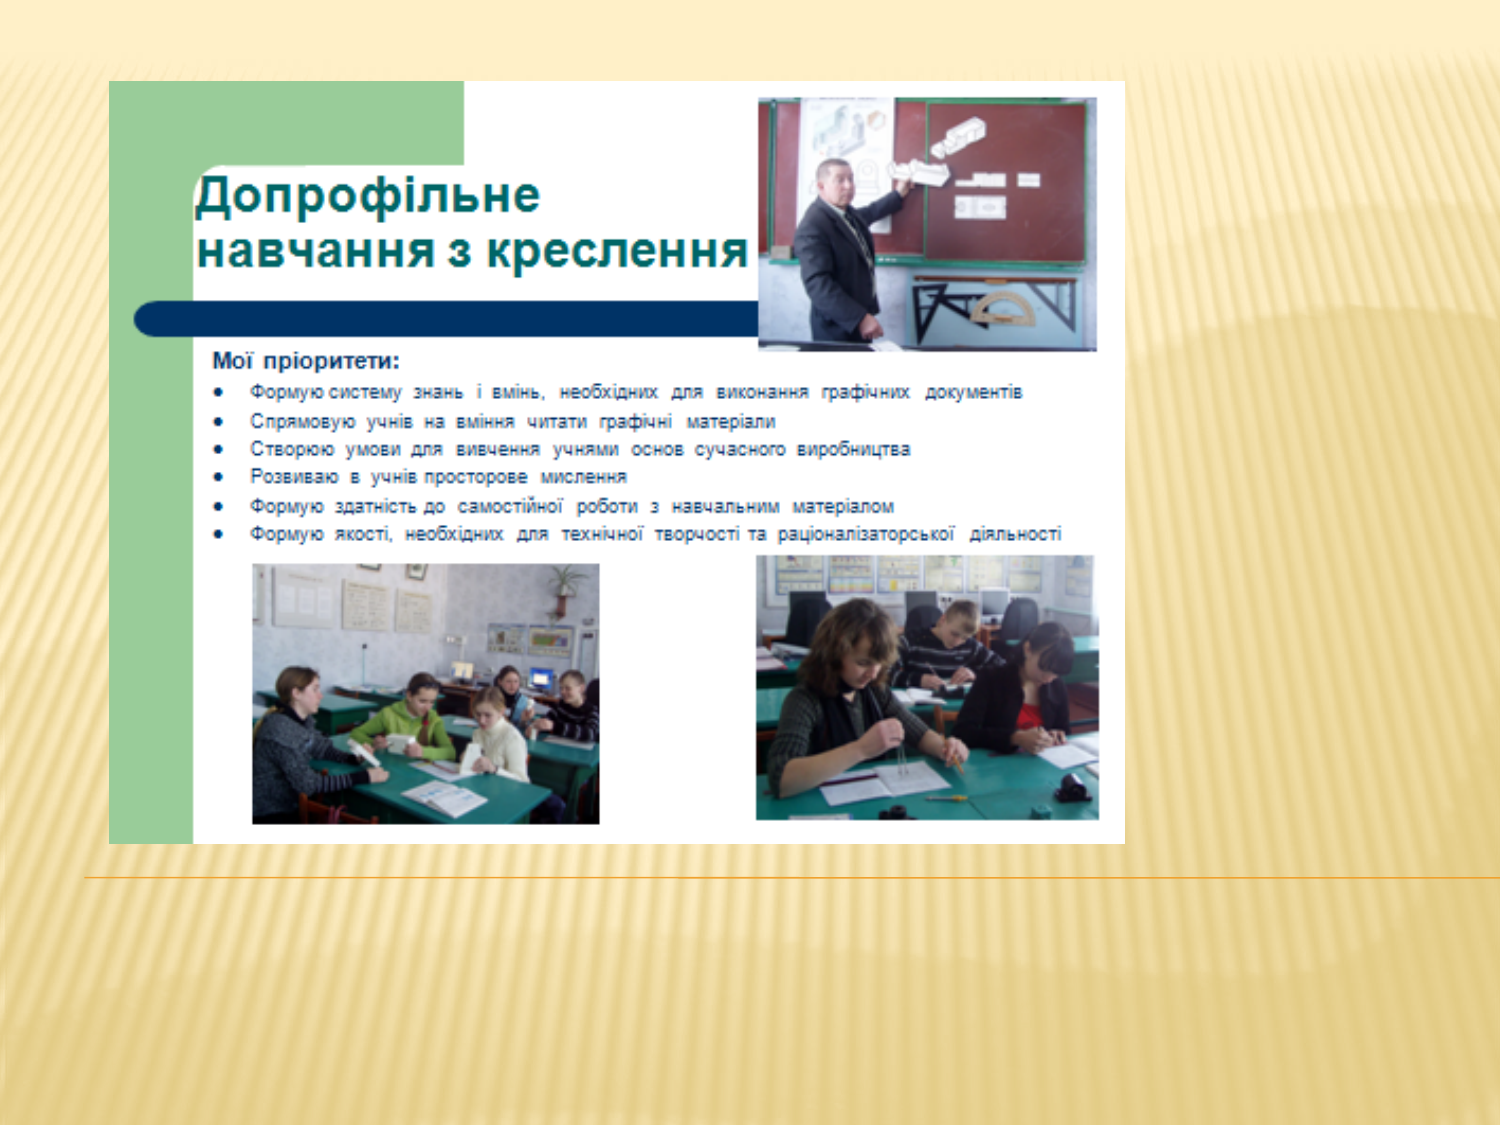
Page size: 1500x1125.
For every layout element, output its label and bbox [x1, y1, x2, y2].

picture [108, 81, 1126, 844]
